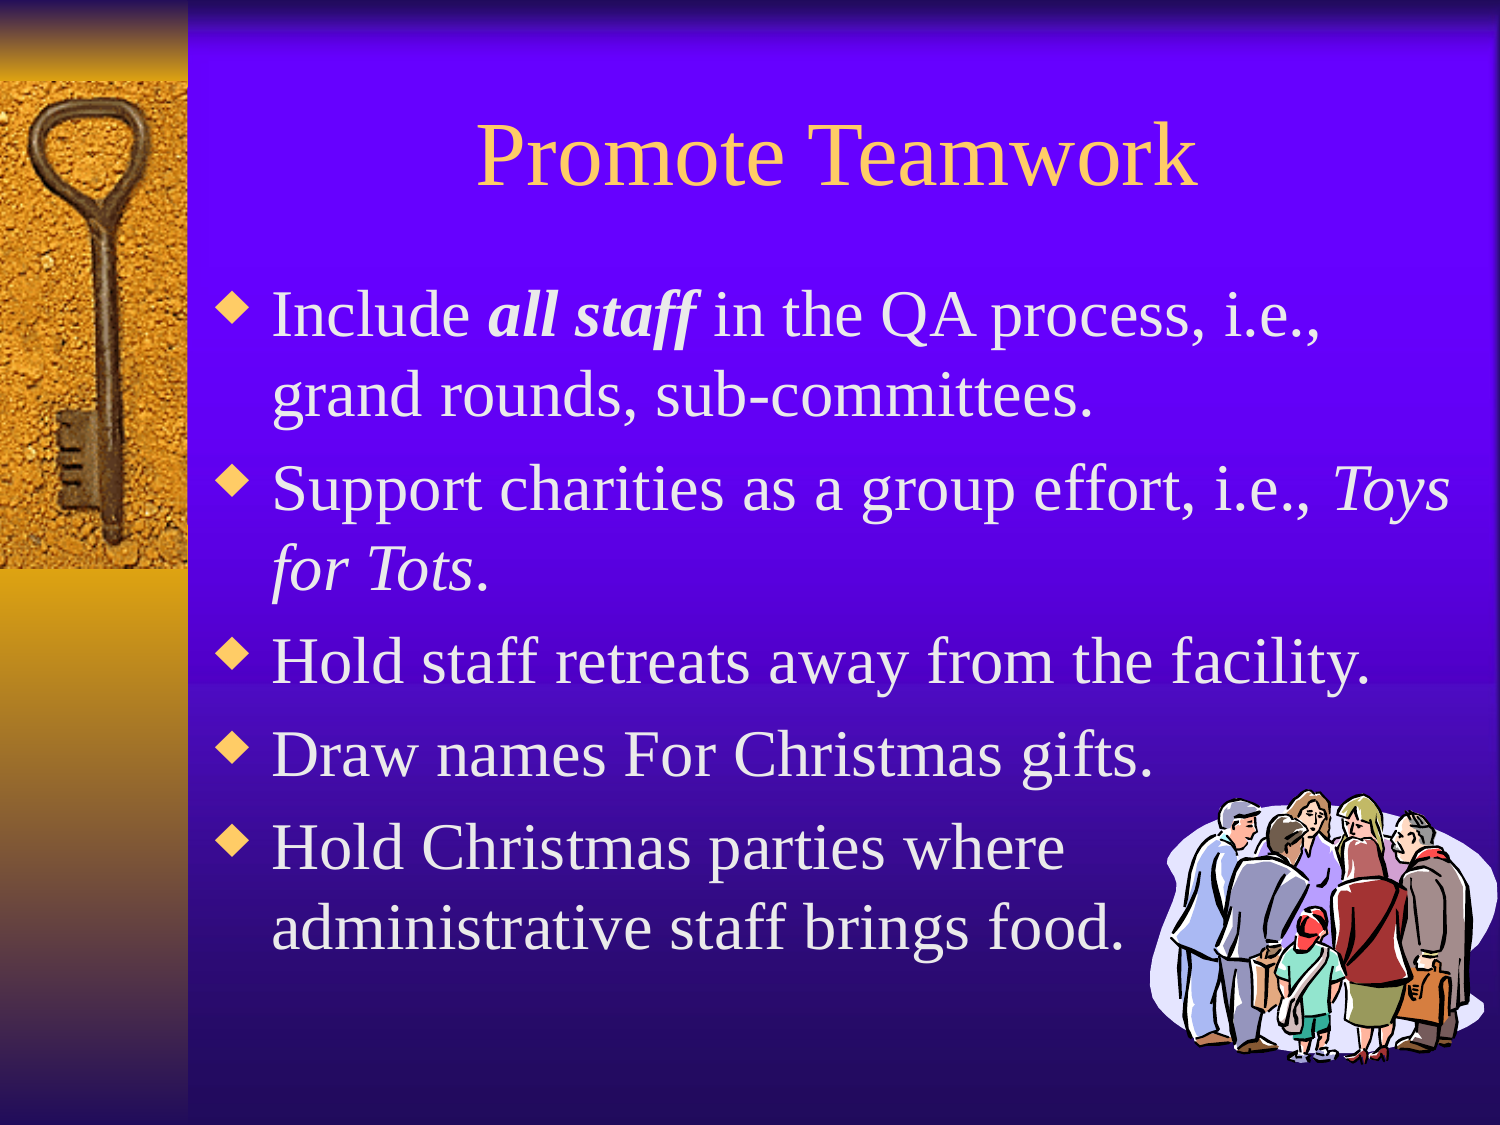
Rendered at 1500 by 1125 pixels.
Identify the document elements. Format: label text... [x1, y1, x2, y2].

picture [0, 0, 1500, 1125]
title Promote Teamwork [200, 50, 1475, 248]
list Include all staff in the QA process, i.e., grand rounds, sub-committees. Support charities as a group effort, i.e., Toys for Tots. Hold staff retreats away from the facility. Draw names For Christmas gifts. Hold Christmas parties where administrative staff brings food. [200, 262, 1475, 1000]
